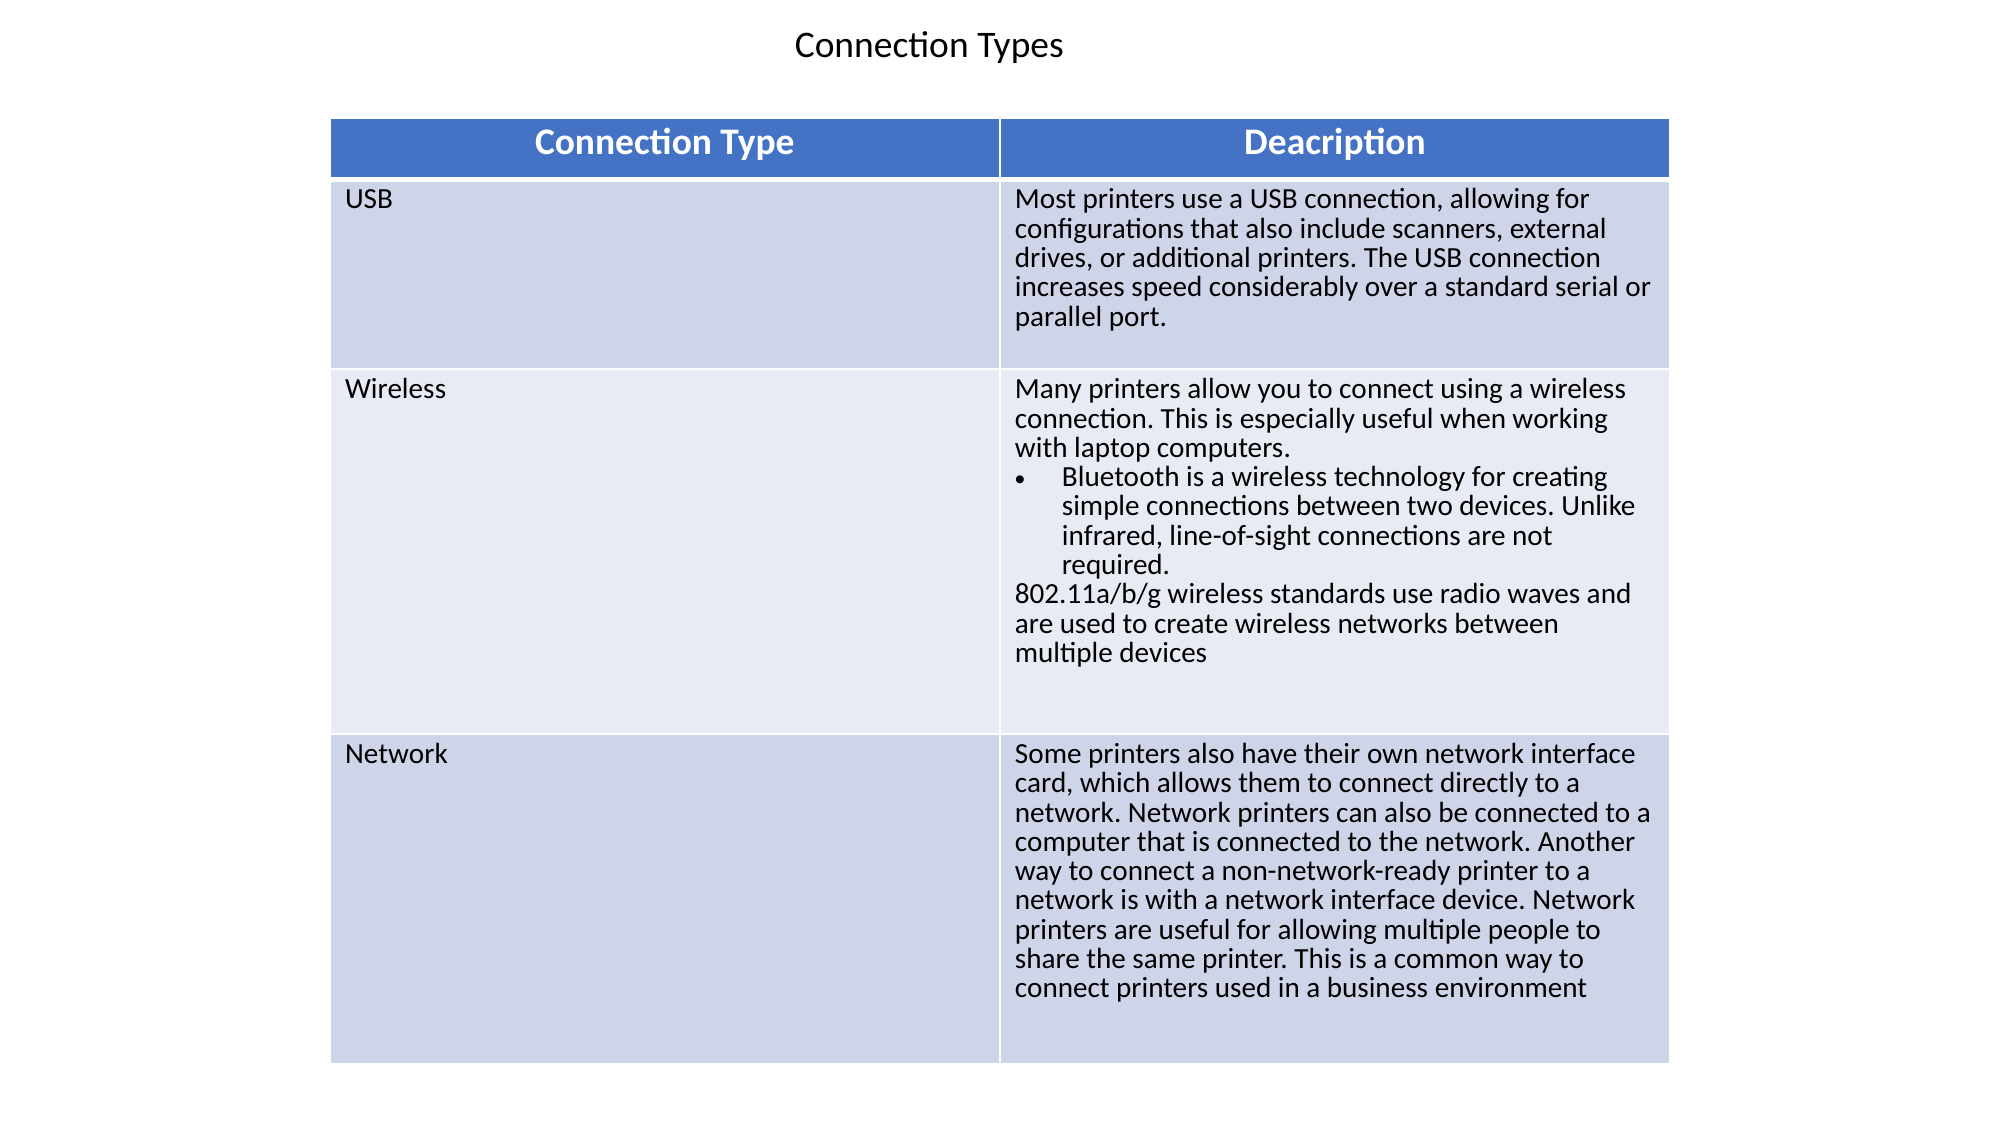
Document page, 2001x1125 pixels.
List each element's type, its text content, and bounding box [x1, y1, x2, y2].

table_header Connection Type [331, 119, 999, 177]
table_cell Wireless [331, 370, 999, 733]
table_cell Many printers allow you to connect using a wireless connection. This is especially useful when working with laptop computers. Bluetooth is a wireless technology for creating simple connections between two devices. Unlike infrared, line-of-sight connections are not required. 802.11a/b/g wireless standards use radio waves and are used to create wireless networks between multiple devices [1001, 370, 1669, 733]
table_cell Most printers use a USB connection, allowing for configurations that also include scanners, external drives, or additional printers. The USB connection increases speed considerably over a standard serial or parallel port. [1001, 182, 1669, 368]
text_box Connection Types [779, 12, 1088, 73]
table_cell Some printers also have their own network interface card, which allows them to connect directly to a network. Network printers can also be connected to a computer that is connected to the network. Another way to connect a non-network-ready printer to a network is with a network interface device. Network printers are useful for allowing multiple people to share the same printer. This is a common way to connect printers used in a business environment [1001, 735, 1669, 1063]
table_header Deacription [1001, 119, 1669, 177]
table_cell Network [331, 735, 999, 1063]
table_cell USB [331, 182, 999, 368]
